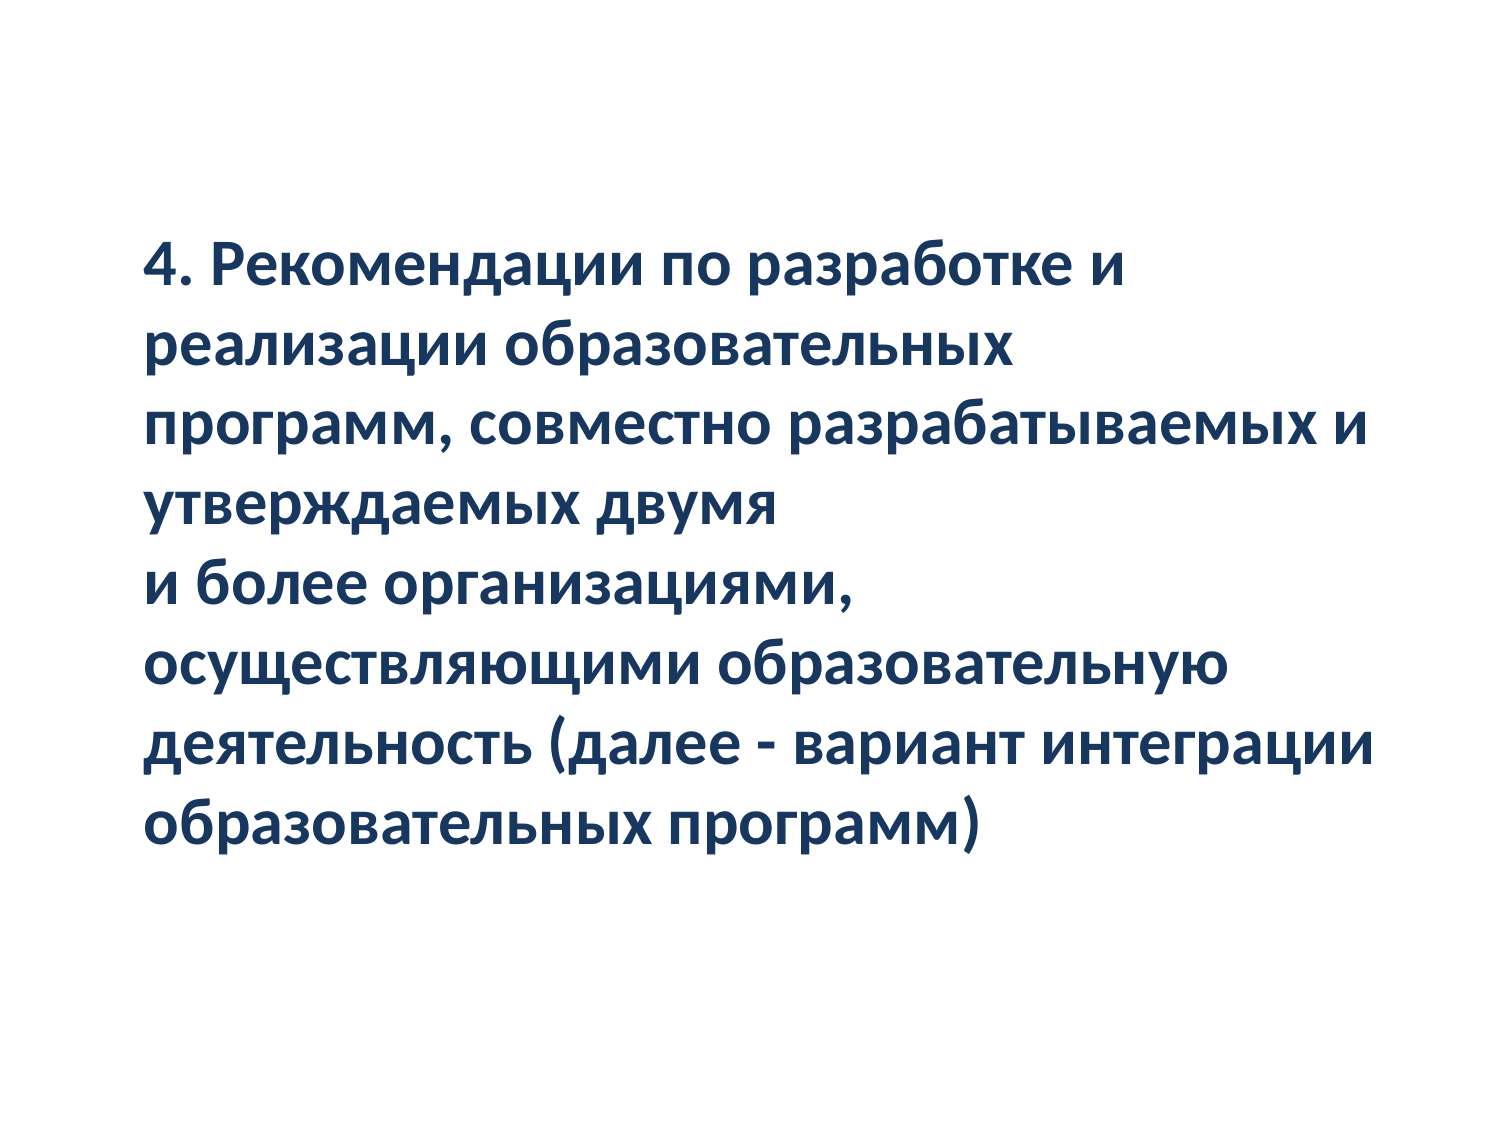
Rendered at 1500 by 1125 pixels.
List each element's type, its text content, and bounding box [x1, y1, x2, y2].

title 4. Рекомендации по разработке и реализации образовательных программ, совместно разрабатываемых и утверждаемых двумя и более организациями, осуществляющими образовательную деятельность (далее - вариант интеграции образовательных программ) [128, 35, 1404, 1067]
